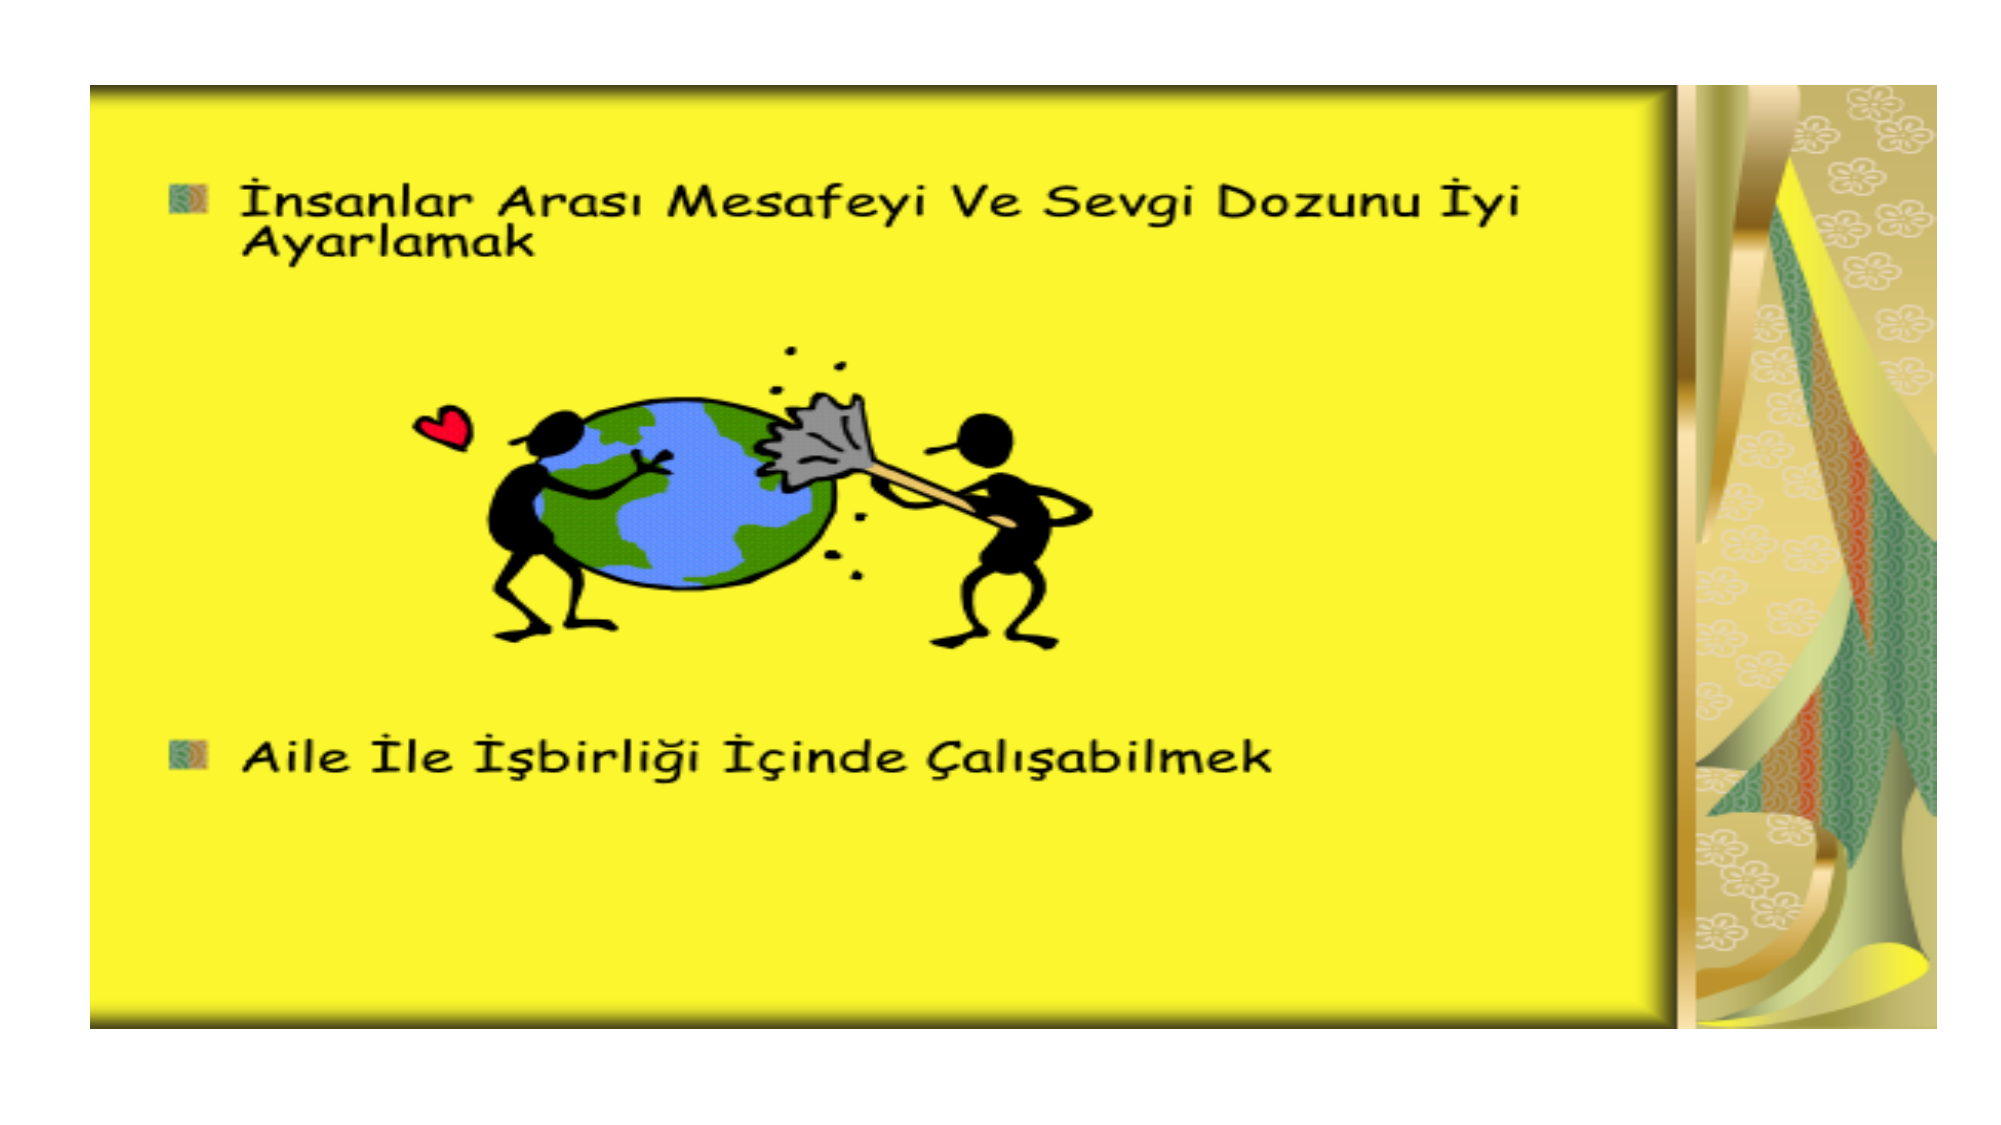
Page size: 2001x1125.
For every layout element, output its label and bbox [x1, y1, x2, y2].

picture [90, 85, 1937, 1029]
